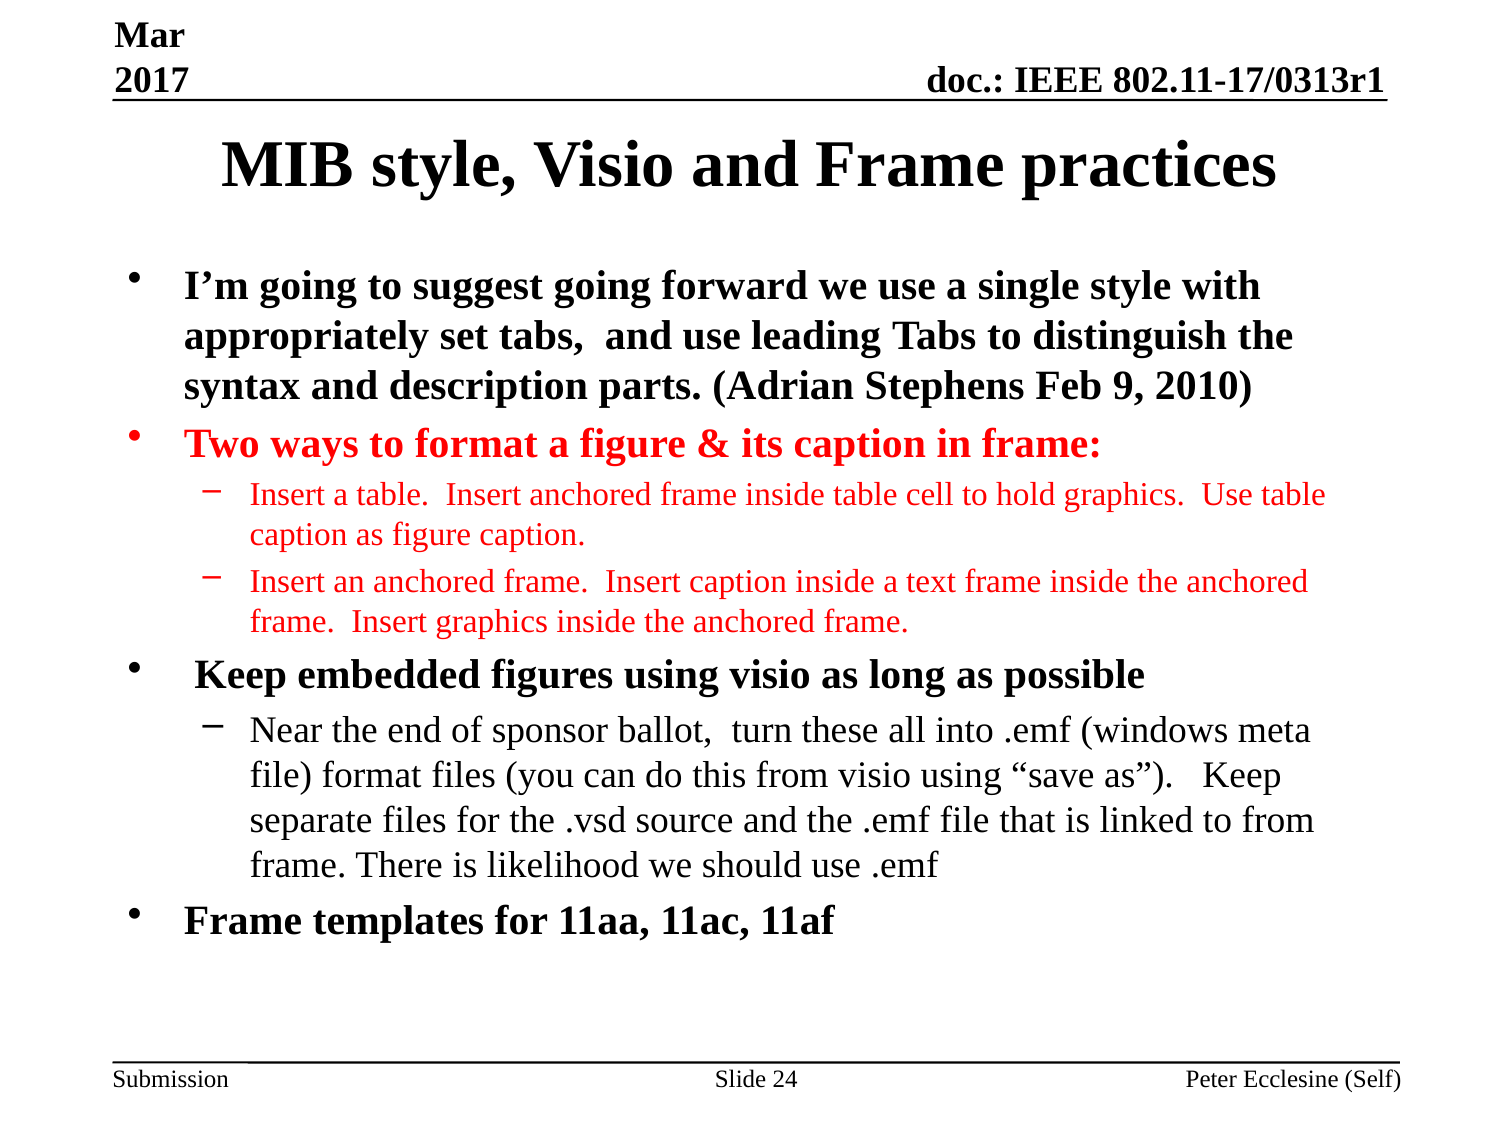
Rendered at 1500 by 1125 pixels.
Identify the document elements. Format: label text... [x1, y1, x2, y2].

list I’m going to suggest going forward we use a single style with appropriately set tabs, and use leading Tabs to distinguish the syntax and description parts. (Adrian Stephens Feb 9, 2010) Two ways to format a figure & its caption in frame: Insert a table. Insert anchored frame inside table cell to hold graphics. Use table caption as figure caption. Insert an anchored frame. Insert caption inside a text frame inside the anchored frame. Insert graphics inside the anchored frame. Keep embedded figures using visio as long as possible Near the end of sponsor ballot, turn these all into .emf (windows meta file) format files (you can do this from visio using “save as”). Keep separate files for the .vsd source and the .emf file that is linked to from frame. There is likelihood we should use .emf Frame templates for 11aa, 11ac, 11af [112, 249, 1388, 1063]
title MIB style, Visio and Frame practices [112, 112, 1388, 249]
footer Peter Ecclesine (Self) [1181, 1061, 1402, 1093]
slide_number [114, 54, 265, 101]
slide_number Slide 24 [712, 1061, 800, 1093]
